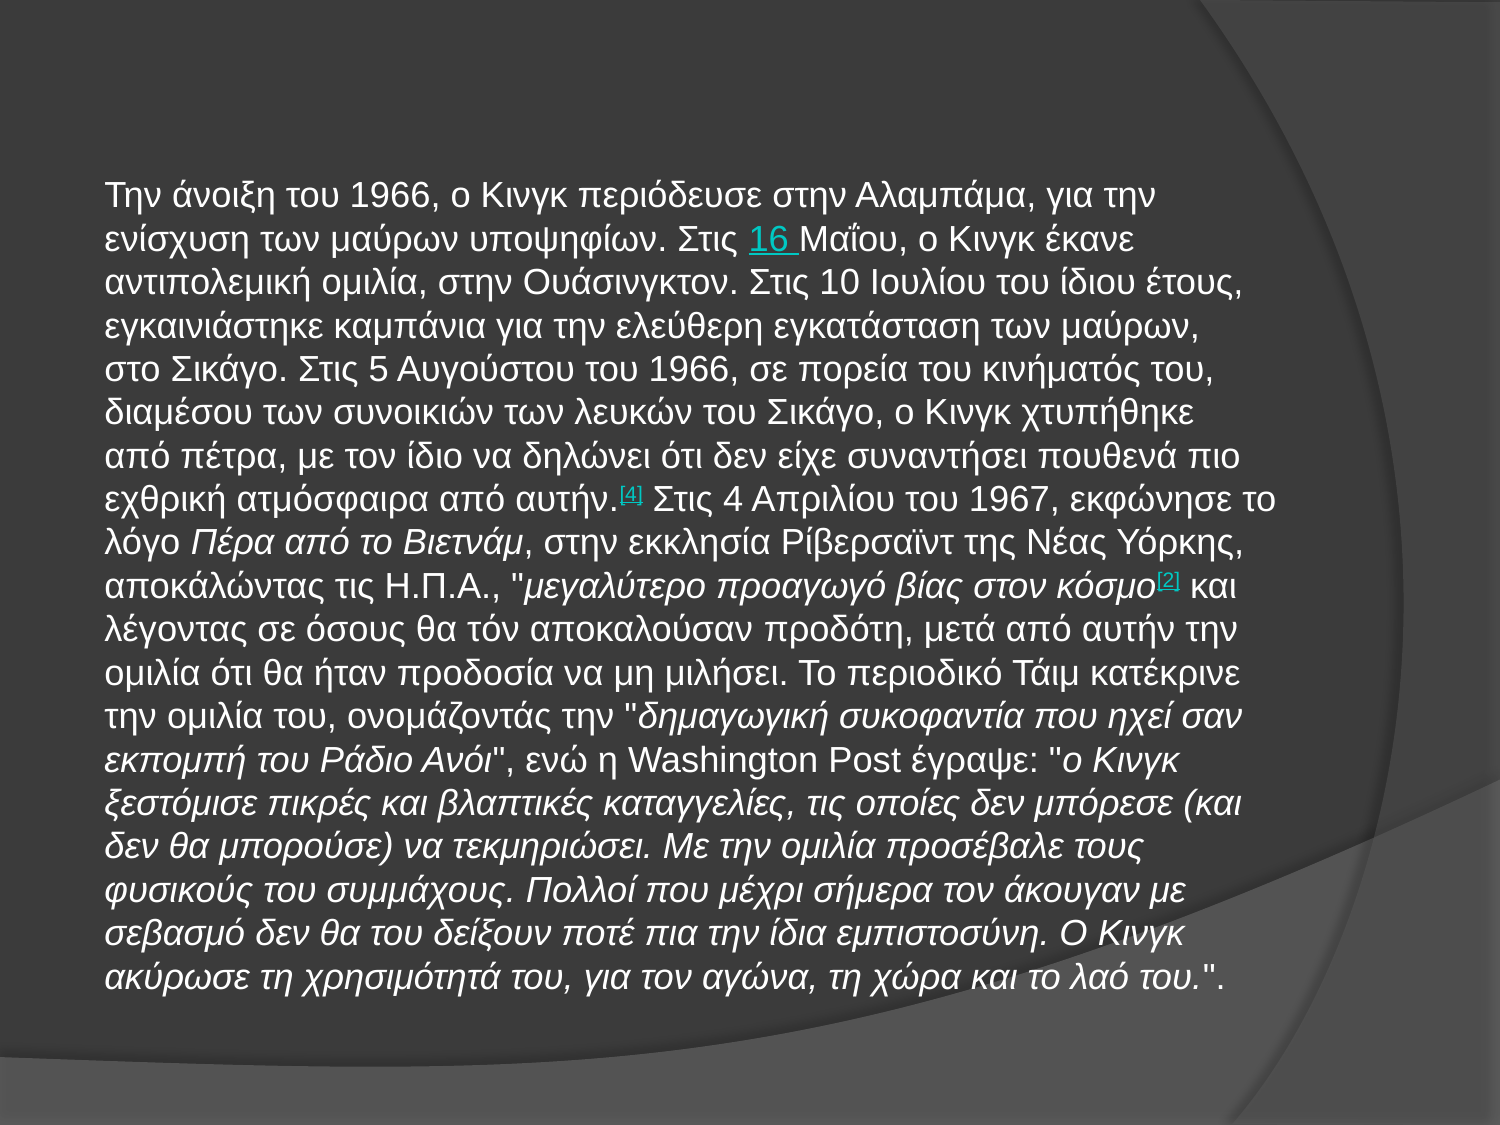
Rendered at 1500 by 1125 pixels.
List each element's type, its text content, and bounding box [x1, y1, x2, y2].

list Την άνοιξη του 1966, ο Κινγκ περιόδευσε στην Αλαμπάμα, για την ενίσχυση των μαύρων υποψηφίων. Στις 16 Μαΐου, ο Κινγκ έκανε αντιπολεμική ομιλία, στην Ουάσινγκτον. Στις 10 Ιουλίου του ίδιου έτους, εγκαινιάστηκε καμπάνια για την ελεύθερη εγκατάσταση των μαύρων, στο Σικάγο. Στις 5 Αυγούστου του 1966, σε πορεία του κινήματός του, διαμέσου των συνοικιών των λευκών του Σικάγο, ο Κινγκ χτυπήθηκε από πέτρα, με τον ίδιο να δηλώνει ότι δεν είχε συναντήσει πουθενά πιο εχθρική ατμόσφαιρα από αυτήν.[4] Στις 4 Απριλίου του 1967, εκφώνησε το λόγο Πέρα από το Βιετνάμ, στην εκκλησία Ρίβερσαϊντ της Νέας Υόρκης, αποκάλώντας τις Η.Π.Α., "μεγαλύτερο προαγωγό βίας στον κόσμο[2] και λέγοντας σε όσους θα τόν αποκαλούσαν προδότη, μετά από αυτήν την ομιλία ότι θα ήταν προδοσία να μη μιλήσει. Το περιοδικό Τάιμ κατέκρινε την ομιλία του, ονομάζοντάς την "δημαγωγική συκοφαντία που ηχεί σαν εκπομπή του Ράδιο Ανόι", ενώ η Washington Post έγραψε: "ο Κινγκ ξεστόμισε πικρές και βλαπτικές καταγγελίες, τις οποίες δεν μπόρεσε (και δεν θα μπορούσε) να τεκμηριώσει. Με την ομιλία προσέβαλε τους φυσικούς του συμμάχους. Πολλοί που μέχρι σήμερα τον άκουγαν με σεβασμό δεν θα του δείξουν ποτέ πια την ίδια εμπιστοσύνη. O Κινγκ ακύρωσε τη χρησιμότητά του, για τον αγώνα, τη χώρα και το λαό του.". [76, 113, 1300, 1059]
